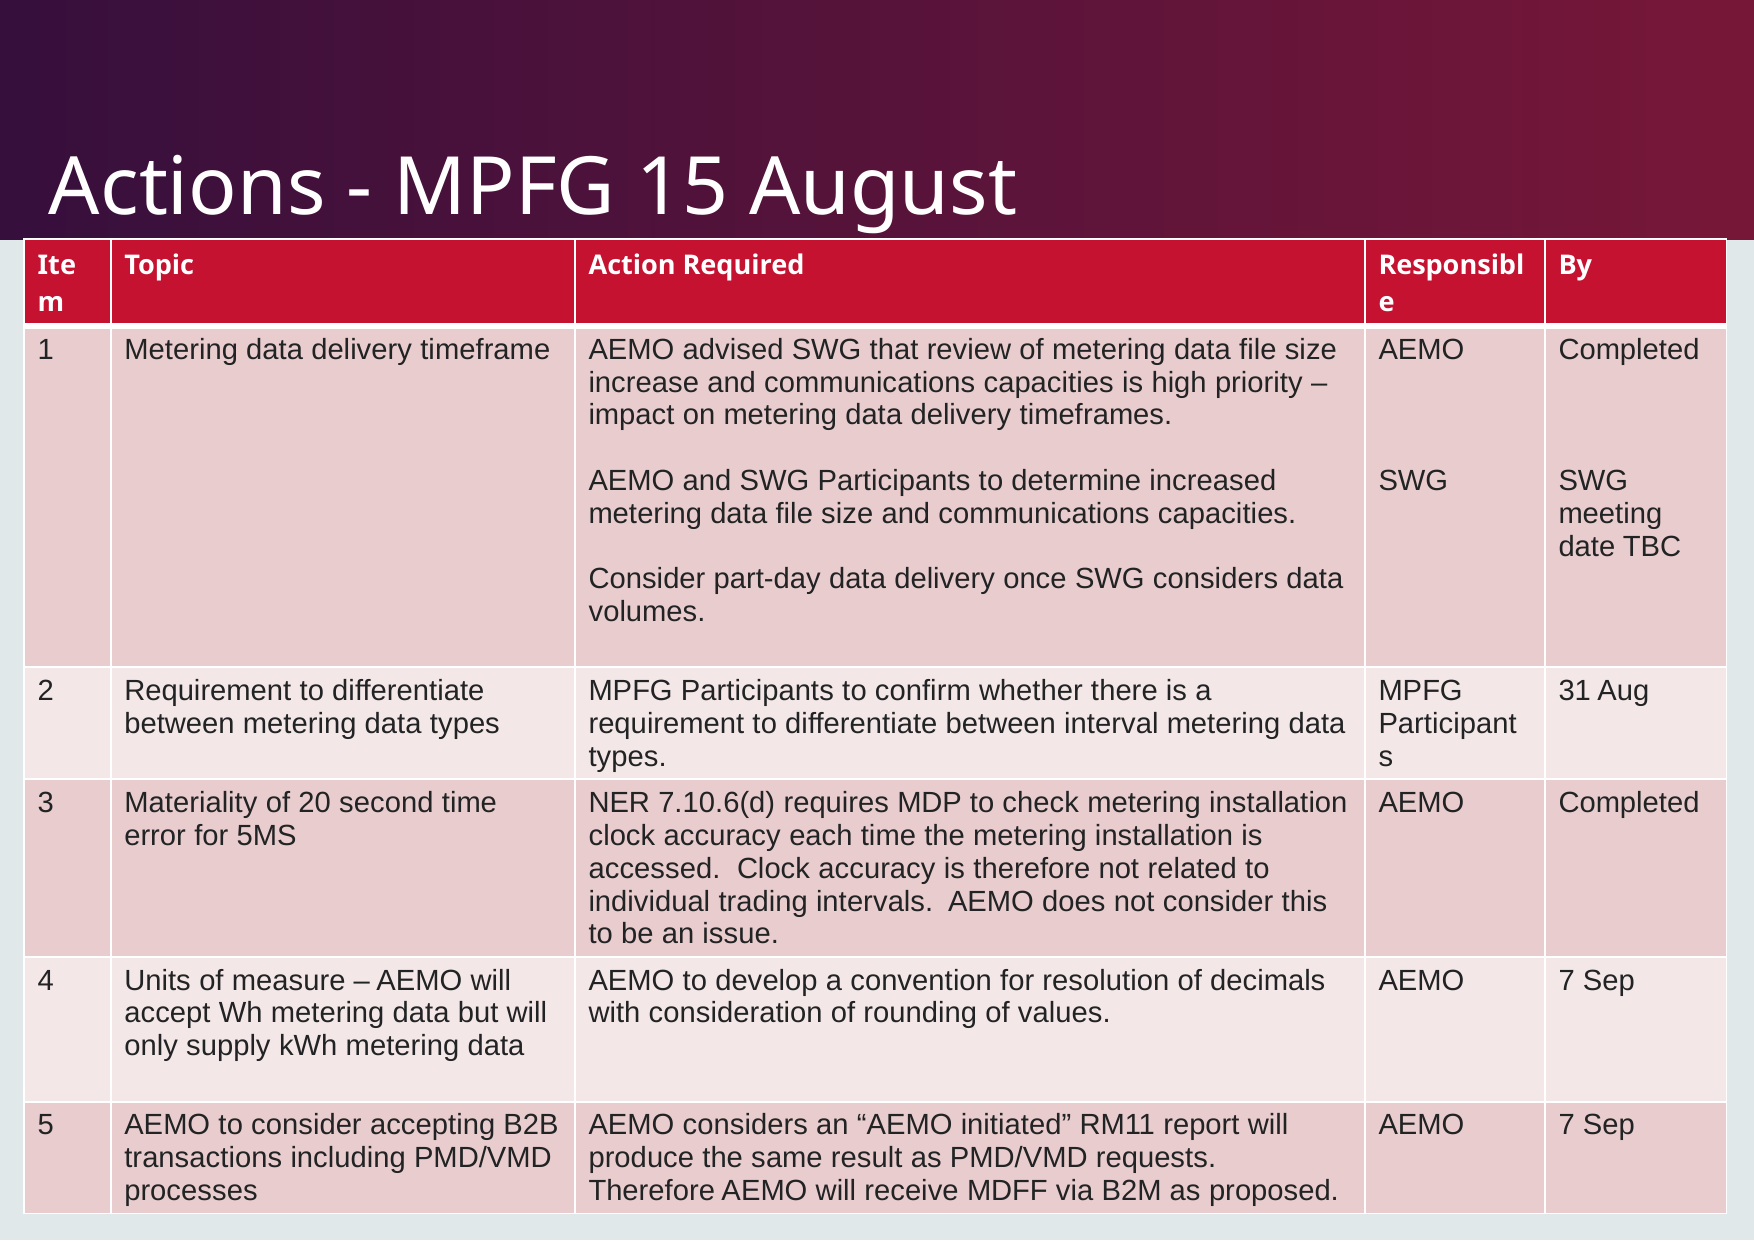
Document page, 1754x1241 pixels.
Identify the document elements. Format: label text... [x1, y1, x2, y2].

table_cell Requirement to differentiate between metering data types [112, 668, 574, 778]
table_cell MPFG Participants [1366, 668, 1544, 778]
table_cell 7 Sep [1546, 958, 1726, 1101]
table_cell Completed SWG meeting date TBC [1546, 329, 1726, 666]
table_cell NER 7.10.6(d) requires MDP to check metering installation clock accuracy each time the metering installation is accessed. Clock accuracy is therefore not related to individual trading intervals. AEMO does not consider this to be an issue. [576, 780, 1364, 956]
table_cell 4 [25, 958, 110, 1101]
table_header Responsible [1366, 240, 1544, 323]
table_cell AEMO to consider accepting B2B transactions including PMD/VMD processes [112, 1103, 574, 1213]
table_header Topic [112, 240, 574, 323]
table_header Item [25, 240, 110, 323]
table_cell AEMO SWG [1366, 329, 1544, 666]
table_cell Materiality of 20 second time error for 5MS [112, 780, 574, 956]
table_cell Metering data delivery timeframe [112, 329, 574, 666]
table_cell AEMO considers an “AEMO initiated” RM11 report will produce the same result as PMD/VMD requests. Therefore AEMO will receive MDFF via B2M as proposed. [576, 1103, 1364, 1213]
table_cell MPFG Participants to confirm whether there is a requirement to differentiate between interval metering data types. [576, 668, 1364, 778]
table_cell 2 [25, 668, 110, 778]
table_cell AEMO [1366, 780, 1544, 956]
table_cell 5 [25, 1103, 110, 1213]
table_cell AEMO [1366, 1103, 1544, 1213]
table_cell 7 Sep [1546, 1103, 1726, 1213]
table_cell AEMO [1366, 958, 1544, 1101]
table_cell 3 [25, 780, 110, 956]
table_cell Units of measure – AEMO will accept Wh metering data but will only supply kWh metering data [112, 958, 574, 1101]
table_cell Completed [1546, 780, 1726, 956]
table_cell AEMO to develop a convention for resolution of decimals with consideration of rounding of values. [576, 958, 1364, 1101]
table_cell 1 [25, 329, 110, 666]
table_header By [1546, 240, 1726, 323]
table_header Action Required [576, 240, 1364, 323]
table_cell 31 Aug [1546, 668, 1726, 778]
title Actions - MPFG 15 August [33, 24, 1329, 238]
table_cell AEMO advised SWG that review of metering data file size increase and communications capacities is high priority – impact on metering data delivery timeframes. AEMO and SWG Participants to determine increased metering data file size and communications capacities. Consider part-day data delivery once SWG considers data volumes. [576, 329, 1364, 666]
